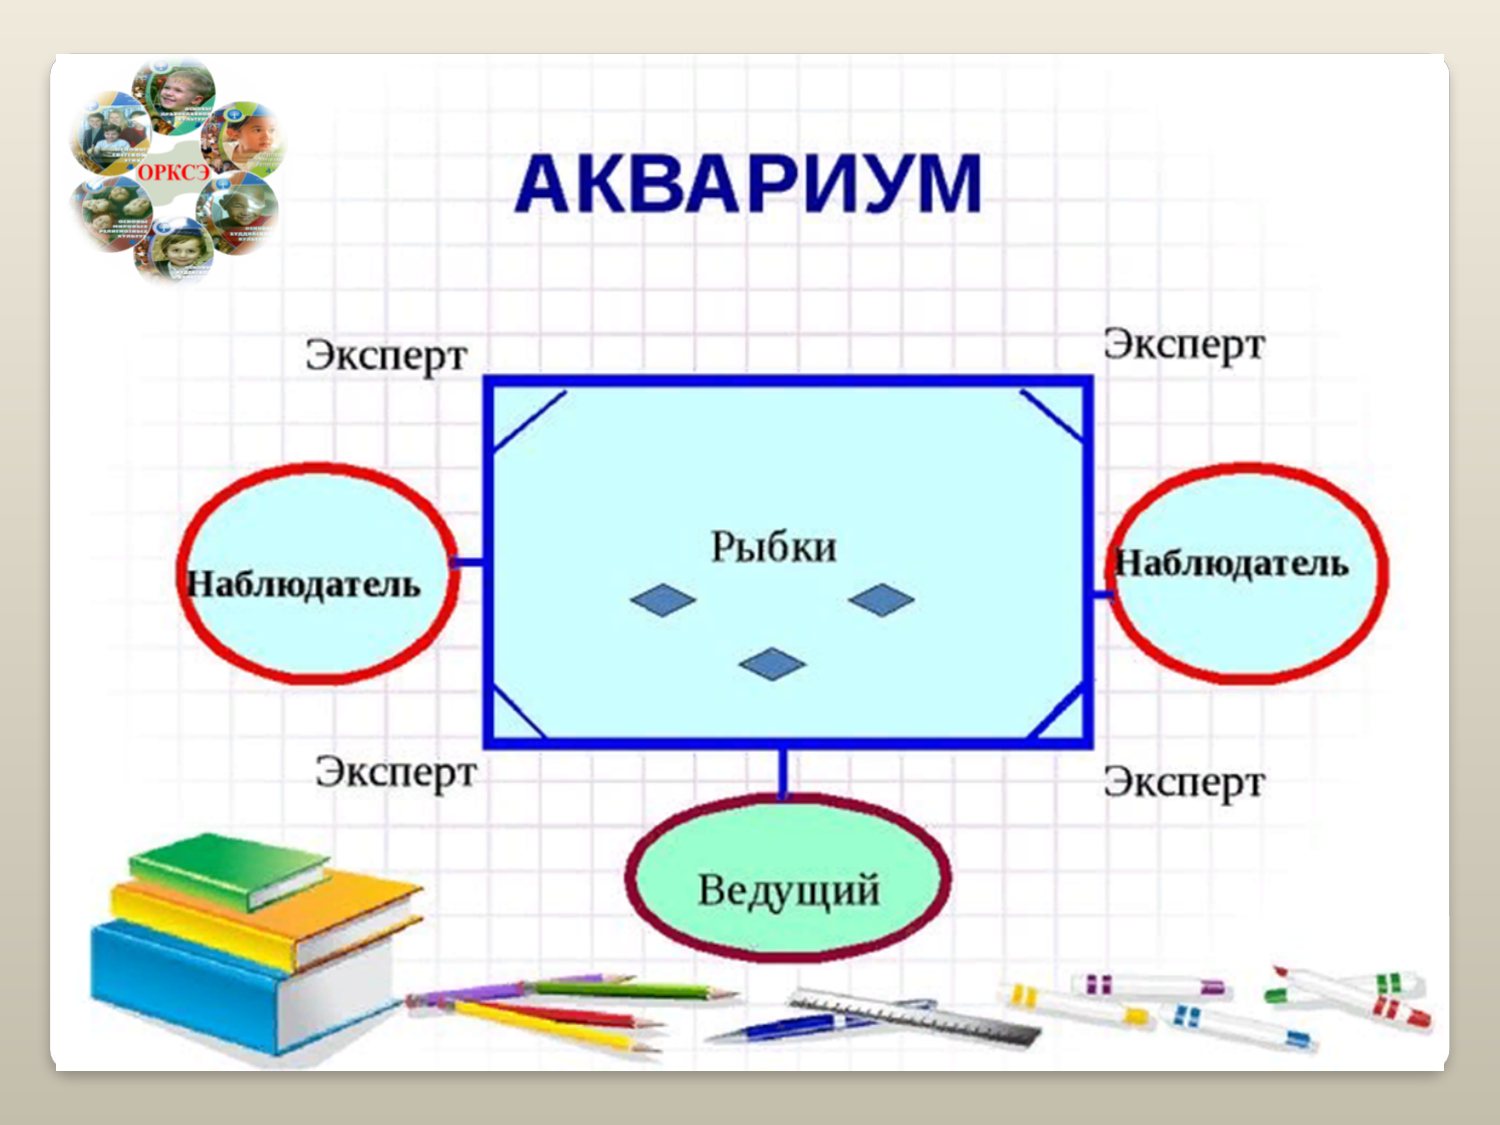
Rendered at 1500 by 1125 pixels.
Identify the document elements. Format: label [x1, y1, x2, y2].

picture [55, 50, 1444, 1071]
